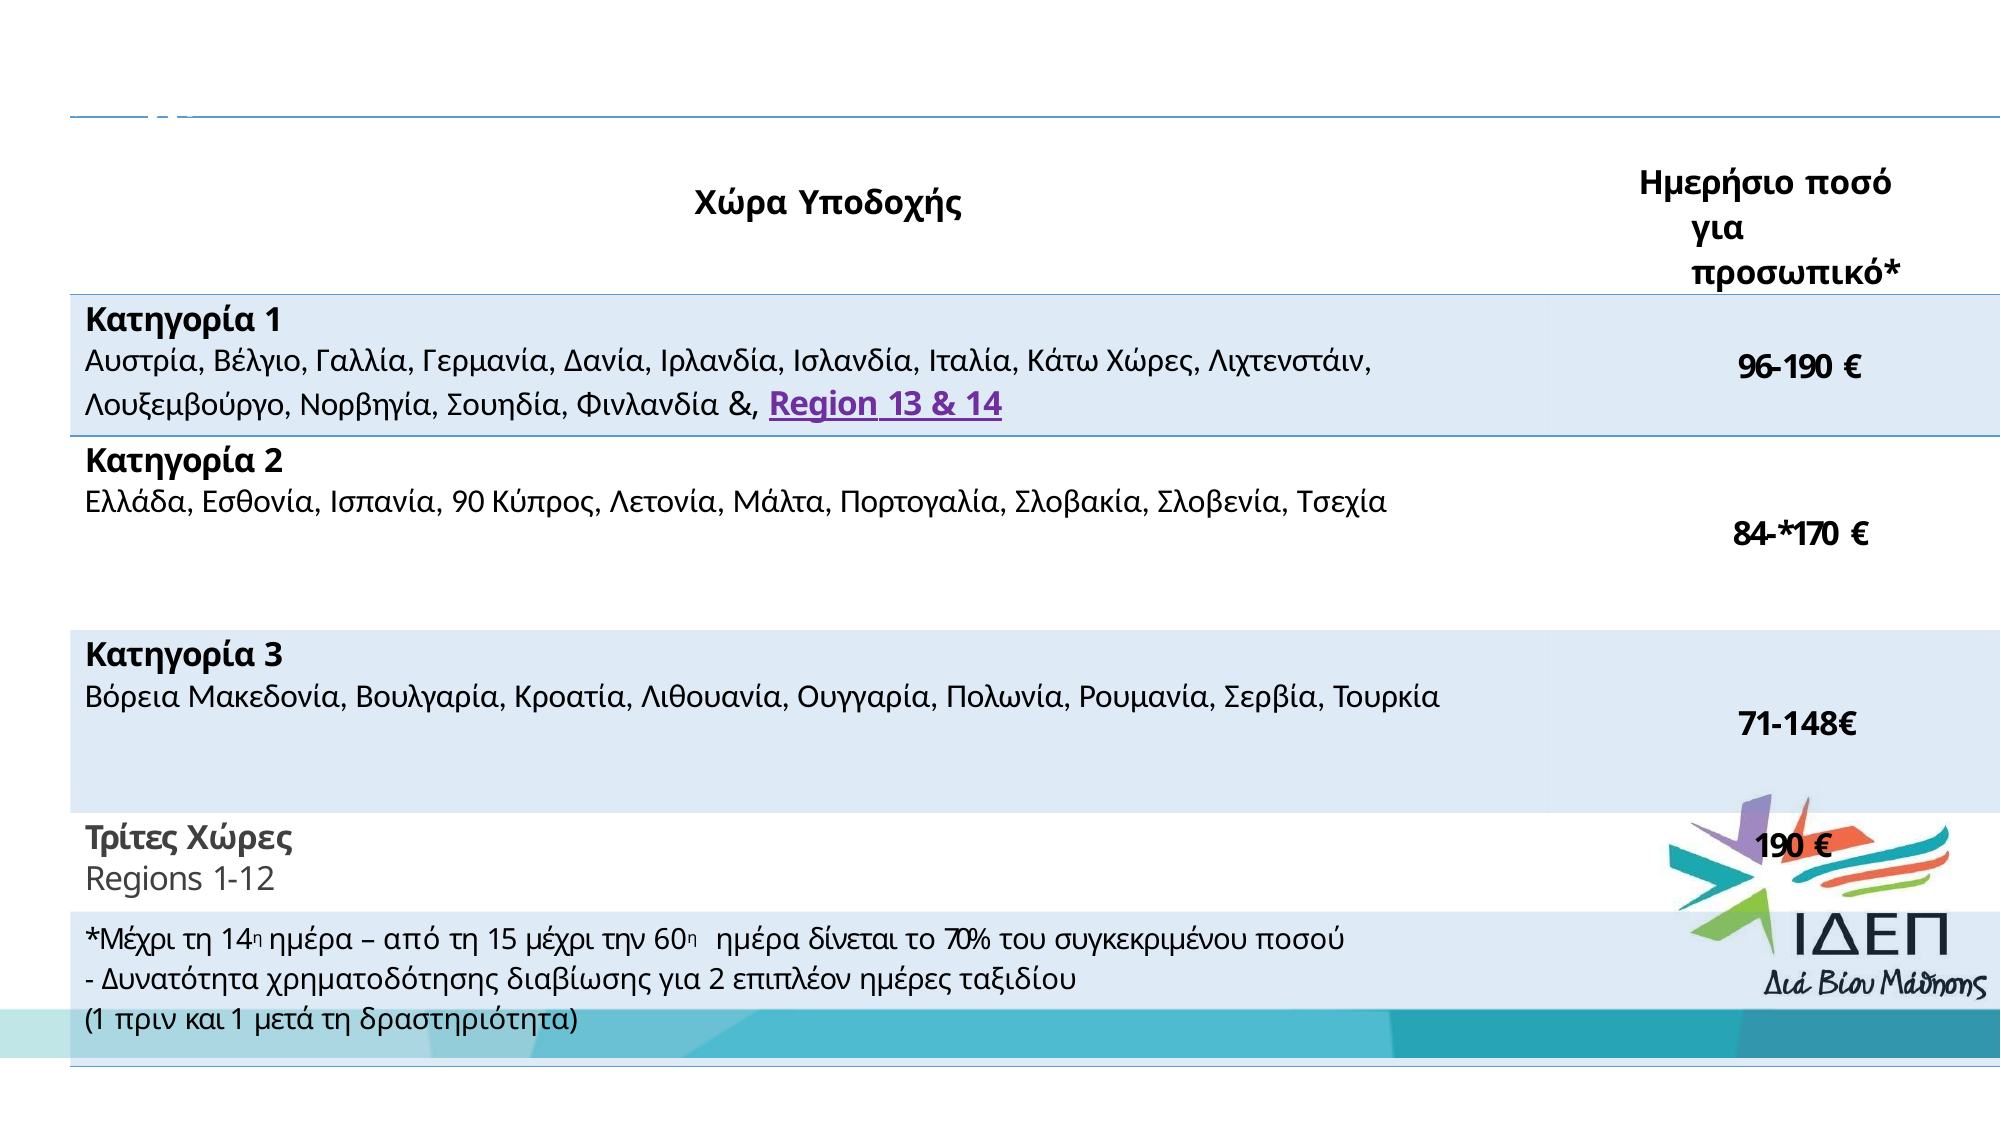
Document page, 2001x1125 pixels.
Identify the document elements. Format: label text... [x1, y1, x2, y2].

table_cell Κατηγορία 1 Αυστρία, Βέλγιο, Γαλλία, Γερμανία, Δανία, Ιρλανδία, Ισλανδία, Ιταλία, Κάτω Χώρες, Λιχτενστάιν, Λουξεμβούργο, Νορβηγία, Σουηδία, Φινλανδία &, Region 13 & 14 [70, 295, 1548, 435]
table_cell Τρίτες Χώρες Regions 1-12 [70, 813, 1548, 912]
table_cell Κατηγορία 3 Βόρεια Μακεδονία, Βουλγαρία, Κροατία, Λιθουανία, Ουγγαρία, Πολωνία, Ρουμανία, Σερβία, Τουρκία [70, 630, 1548, 813]
table_header Ημερήσιο ποσό για προσωπικό* [1548, 118, 2000, 294]
table_header Χώρα Υποδοχής [70, 118, 1548, 294]
table_cell 96-190 € [1548, 295, 2000, 435]
title Έξοδα διαβίωσης Προσωπικού [7, 4, 522, 235]
table_cell 190 € [1548, 813, 2000, 912]
table_cell 84-*170 € [1548, 437, 2000, 630]
table_cell 71-148€ [1548, 630, 2000, 813]
table_cell *Μέχρι τη 14η ημέρα – από τη 15 μέχρι την 60η ημέρα δίνεται το 70% του συγκεκριμένου ποσού - Δυνατότητα χρηματοδότησης διαβίωσης για 2 επιπλέον ημέρες ταξιδίου (1 πριν και 1 μετά τη δραστηριότητα) [70, 912, 2000, 1066]
table_cell Κατηγορία 2 Ελλάδα, Εσθονία, Ισπανία, 90 Κύπρος, Λετονία, Μάλτα, Πορτογαλία, Σλοβακία, Σλοβενία, Τσεχία [70, 437, 1548, 630]
picture [0, 1008, 70, 1058]
